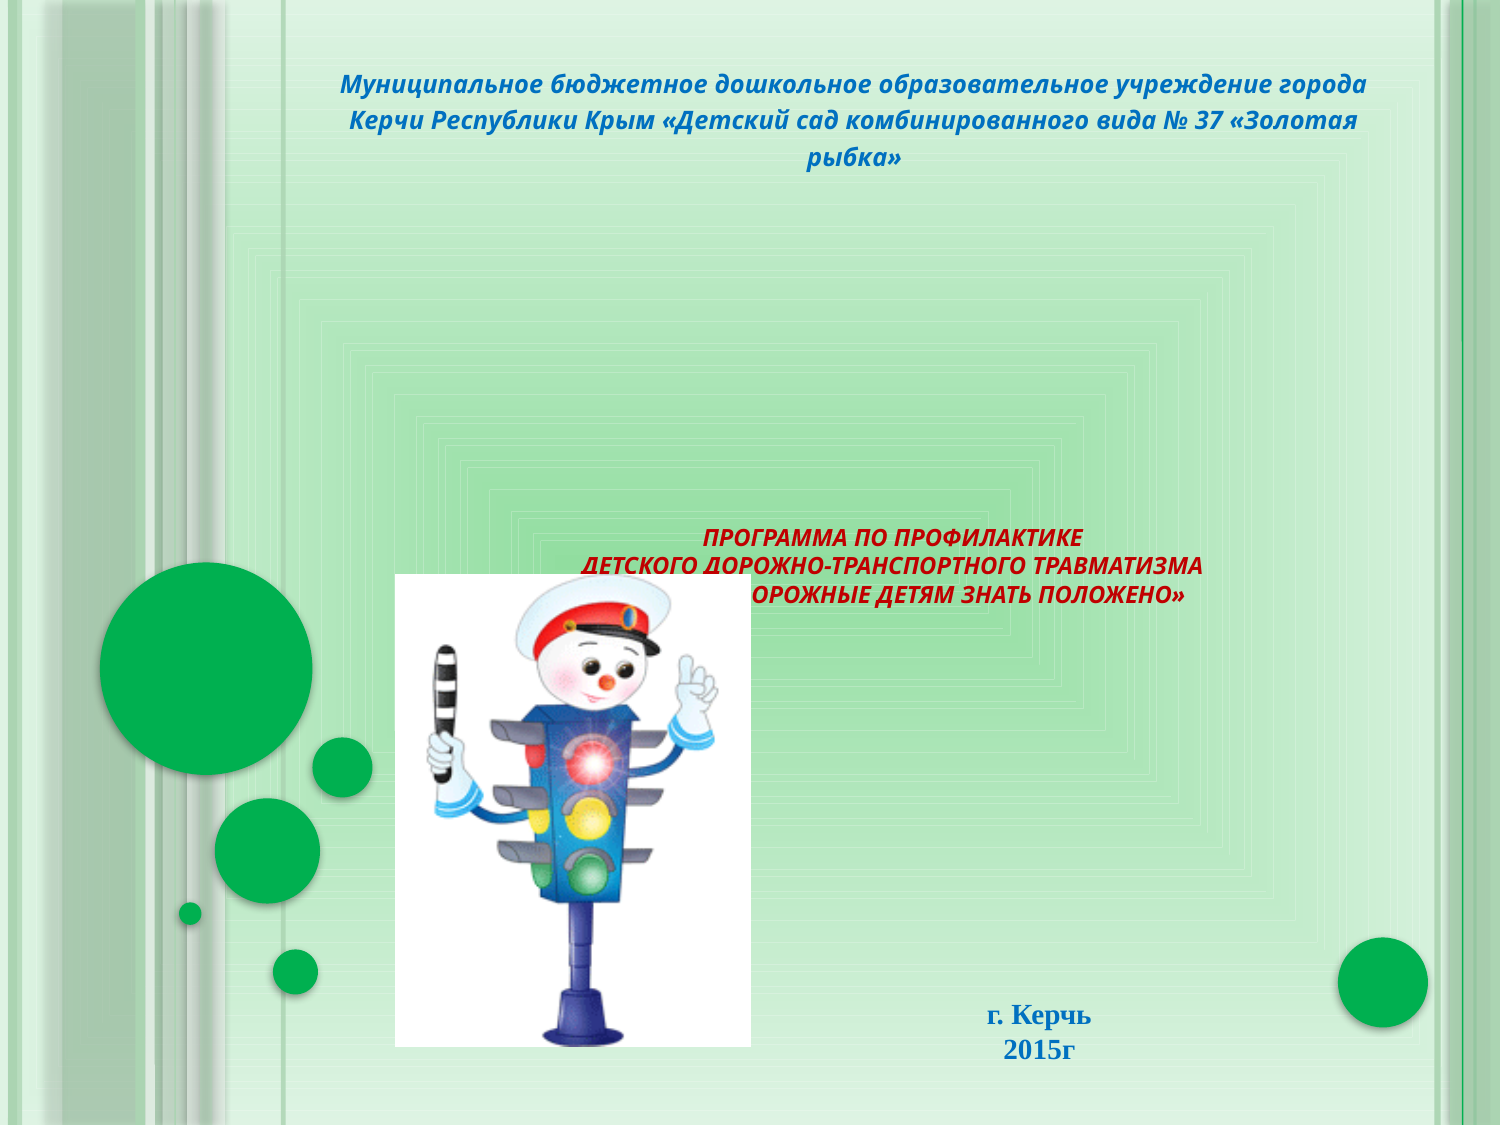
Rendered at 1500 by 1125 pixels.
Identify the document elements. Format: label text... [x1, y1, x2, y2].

subtitle Муниципальное бюджетное дошкольное образовательное учреждение города Керчи Республики Крым «Детский сад комбинированного вида № 37 «Золотая рыбка» [324, 54, 1385, 209]
picture [395, 573, 751, 1048]
text_box г. Керчь 2015г [879, 987, 1199, 1073]
title Программа по профилактике детского дорожно-транспортного травматизма «Правила дорожные детям знать положено» [383, 281, 1409, 673]
